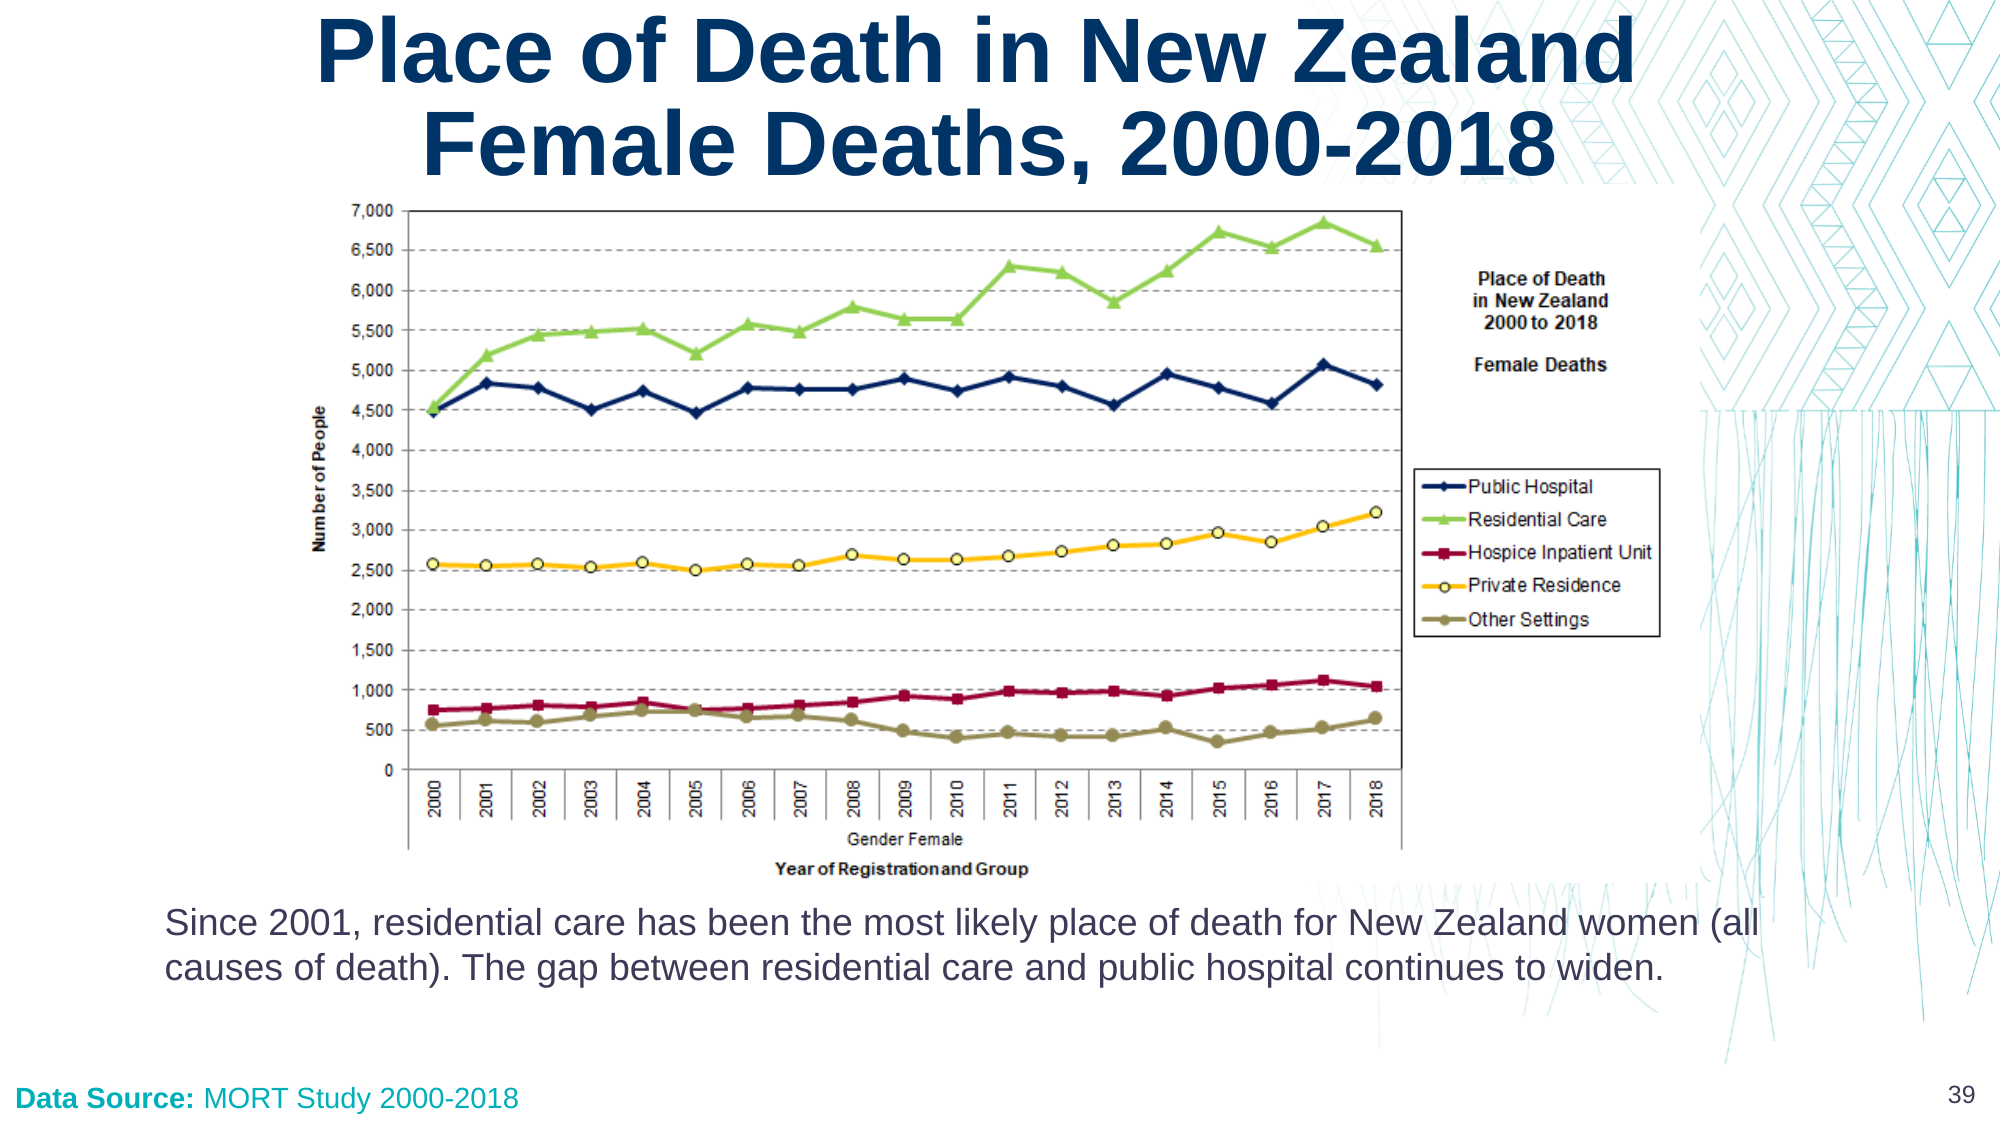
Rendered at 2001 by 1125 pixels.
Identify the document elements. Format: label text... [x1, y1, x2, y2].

list Data Source: MORT Study 2000-2018 [0, 1071, 1268, 1123]
list Since 2001, residential care has been the most likely place of death for New Zealand women (all causes of death). The gap between residential care and public hospital continues to widen. [149, 889, 1867, 941]
picture [300, 0, 2000, 1125]
title Place of Death in New Zealand Female Deaths, 2000-2018 [66, 7, 1914, 195]
